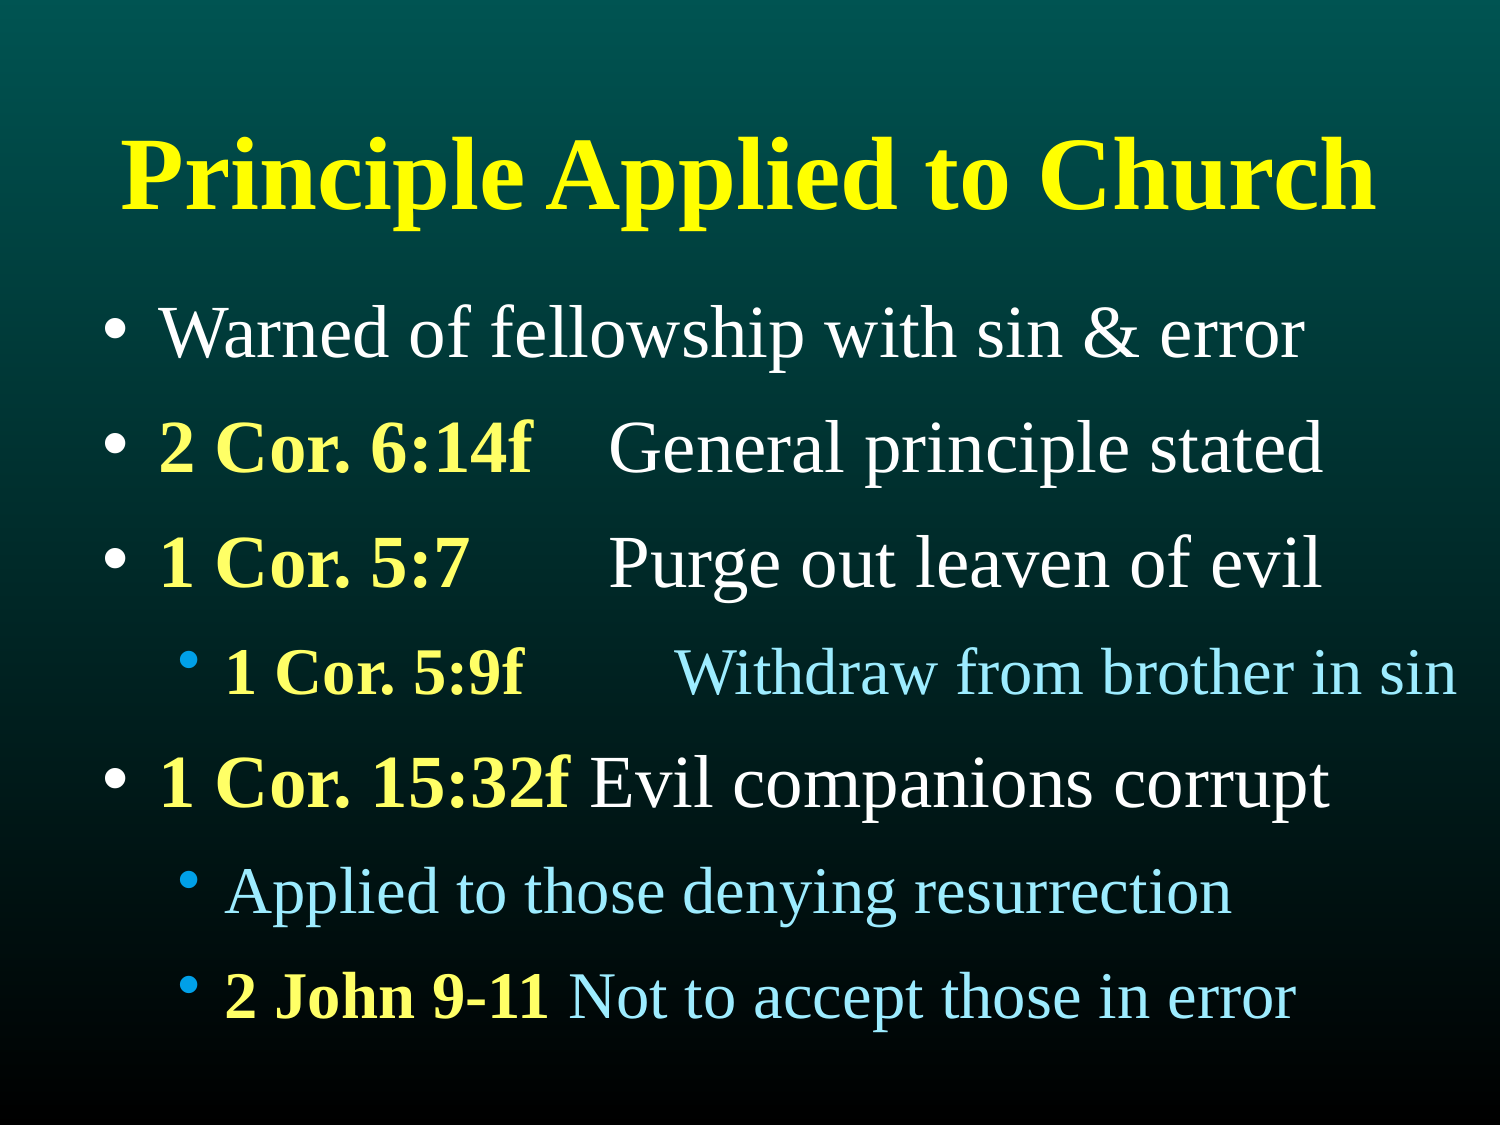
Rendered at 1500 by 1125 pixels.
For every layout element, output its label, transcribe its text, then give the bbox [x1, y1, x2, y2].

list Warned of fellowship with sin & error 2 Cor. 6:14f General principle stated 1 Cor. 5:7 Purge out leaven of evil 1 Cor. 5:9f Withdraw from brother in sin 1 Cor. 15:32f Evil companions corrupt Applied to those denying resurrection 2 John 9-11 Not to accept those in error [87, 275, 1475, 1011]
title Principle Applied to Church [0, 50, 1500, 238]
